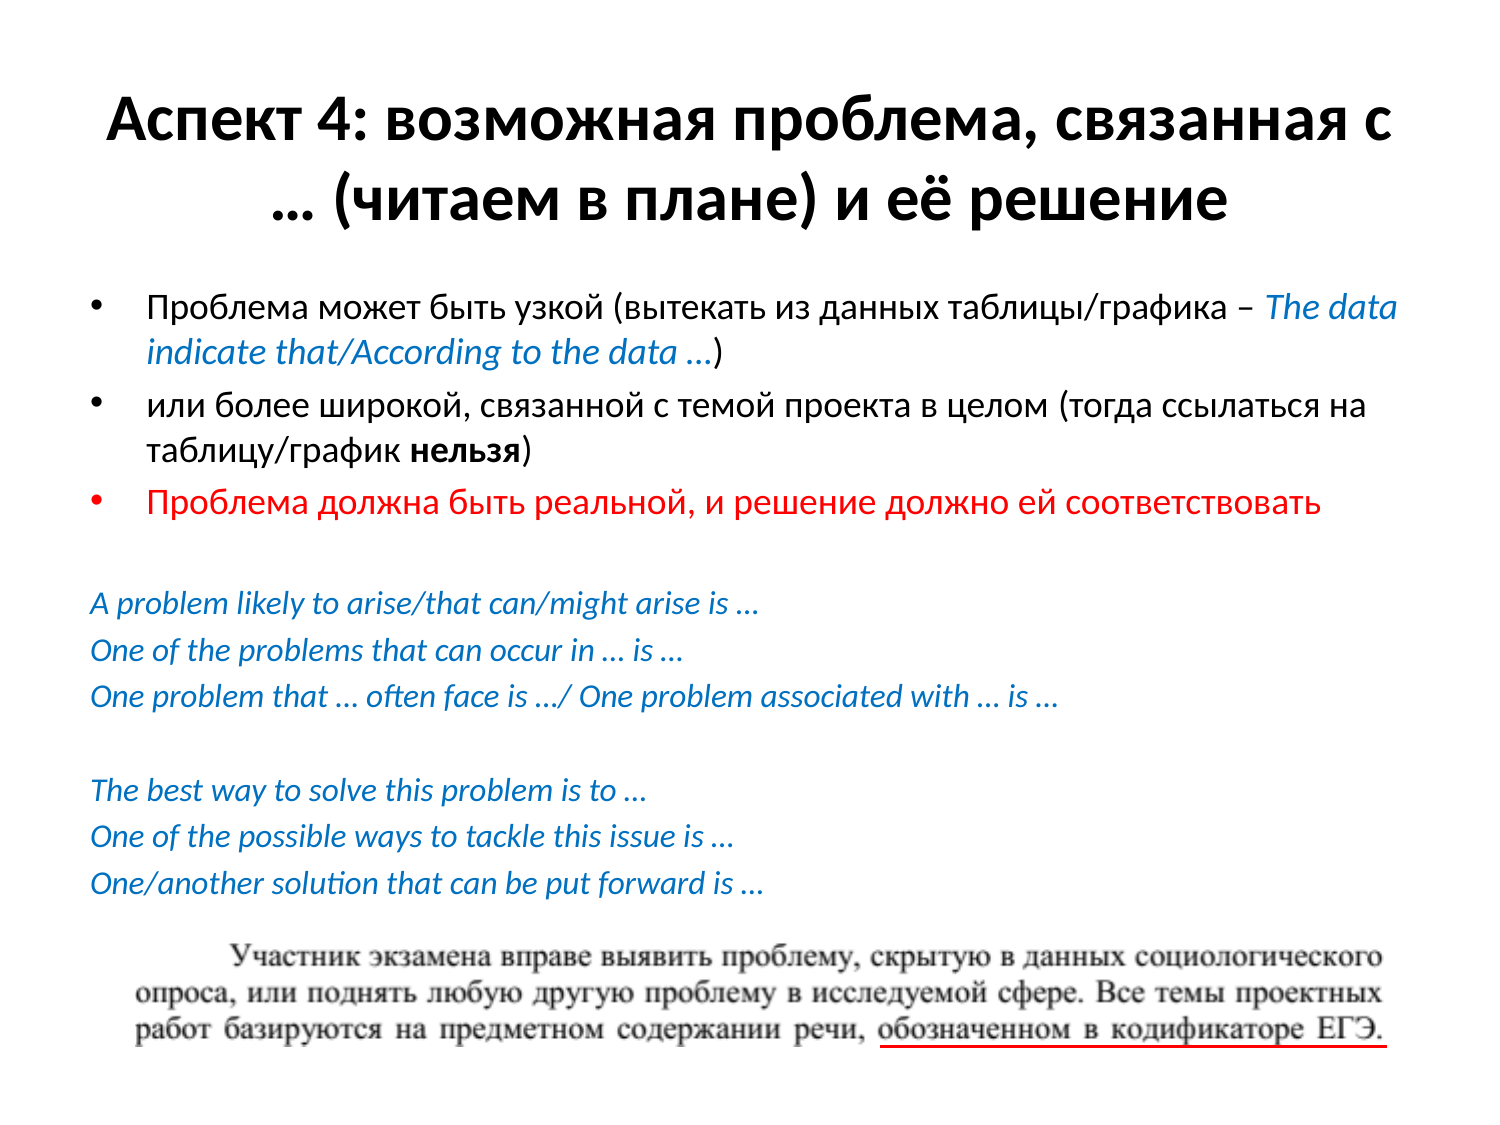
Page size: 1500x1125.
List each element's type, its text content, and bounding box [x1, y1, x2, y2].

picture [135, 940, 1388, 1047]
list Аспект 4: возможная проблема, связанная с … (читаем в плане) и её решение Проблема может быть узкой (вытекать из данных таблицы/графика – The data indicate that/According to the data …) или более широкой, связанной с темой проекта в целом (тогда ссылаться на таблицу/график нельзя) Проблема должна быть реальной, и решение должно ей соответствовать A problem likely to arise/that can/might arise is … One of the problems that can occur in … is … One problem that … often face is …/ One problem associated with … is … The best way to solve this problem is to … One of the possible ways to tackle this issue is … One/another solution that can be put forward is … [75, 66, 1425, 941]
